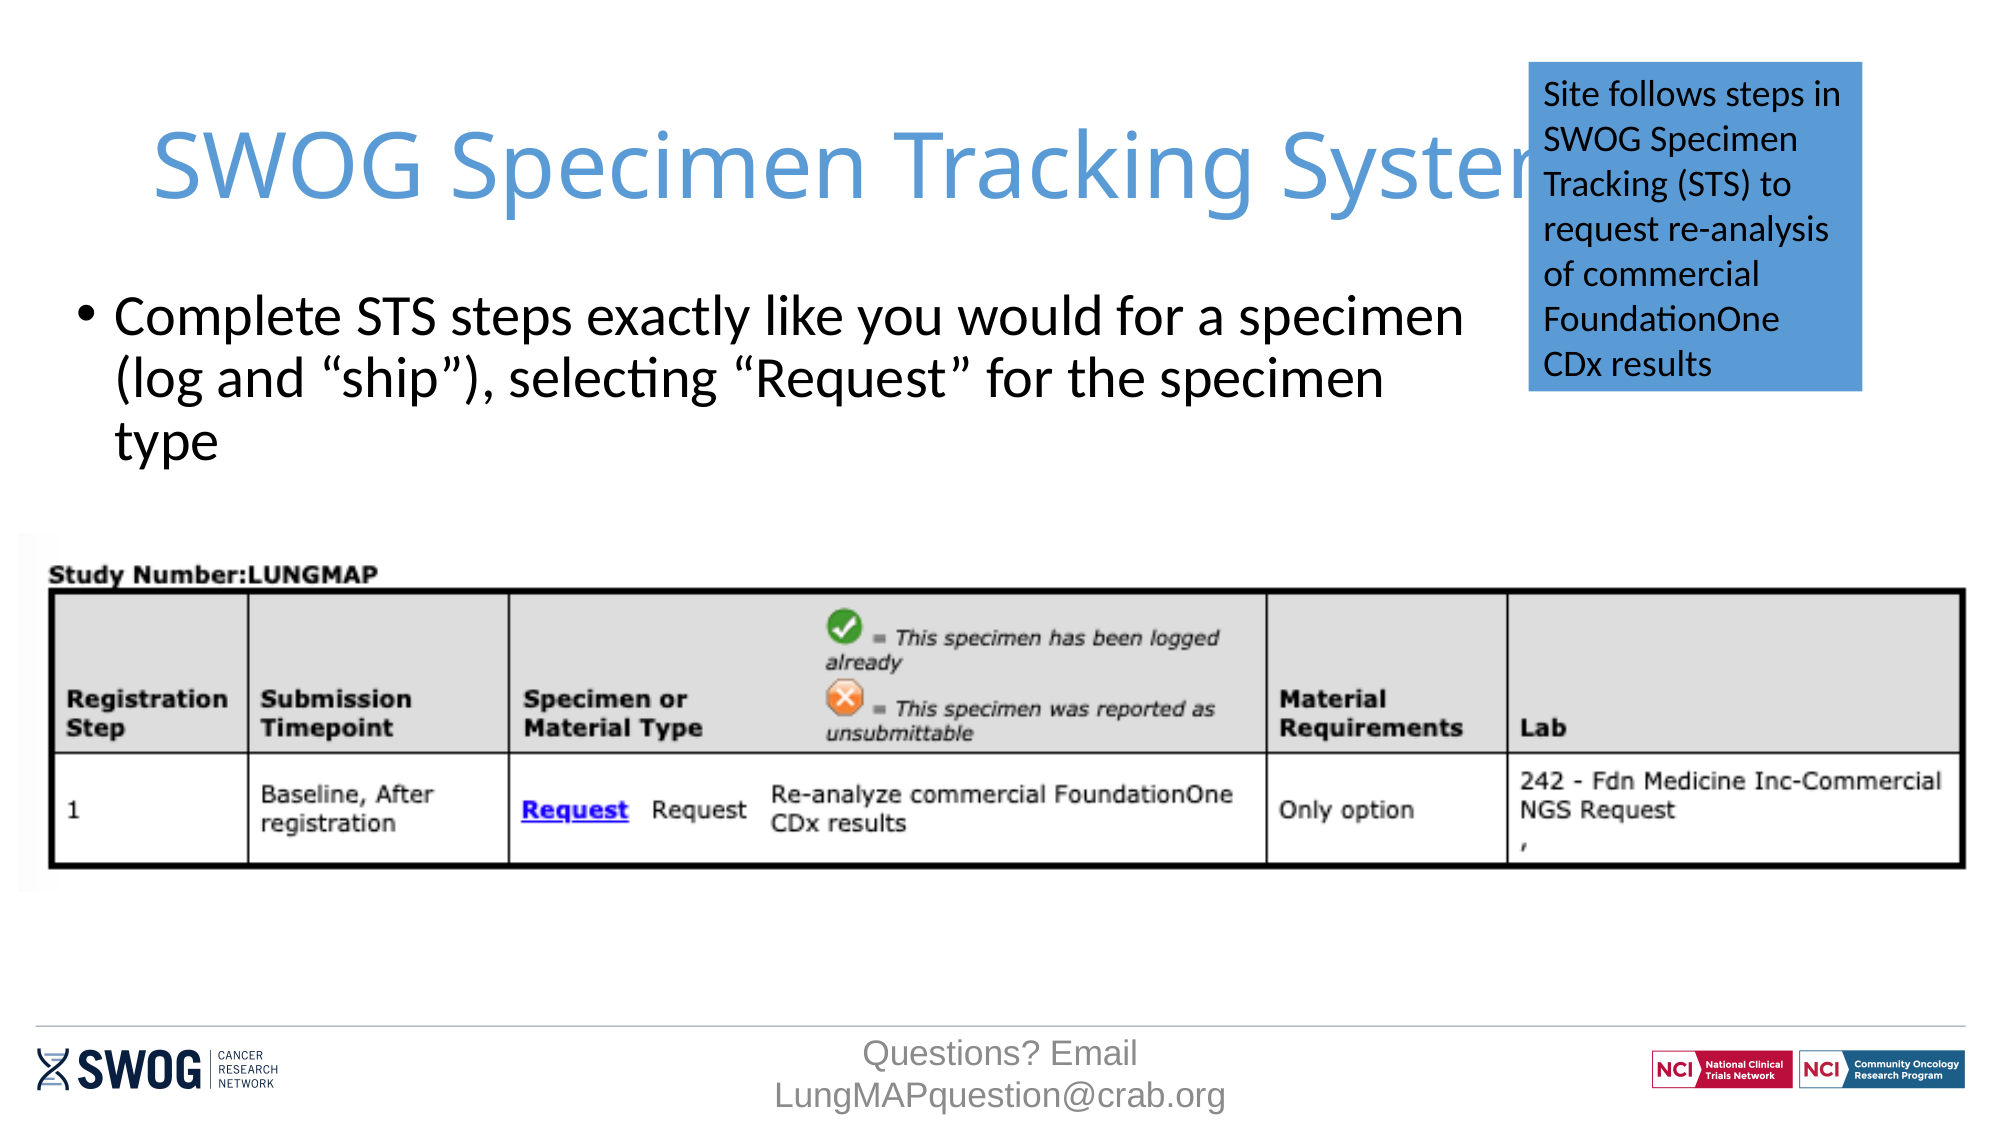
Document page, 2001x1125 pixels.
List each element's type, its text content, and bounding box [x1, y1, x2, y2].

footer Questions? Email LungMAPquestion@crab.org [662, 1042, 1338, 1103]
title SWOG Specimen Tracking System [137, 59, 1863, 278]
list Complete STS steps exactly like you would for a specimen (log and “ship”), selecting “Request” for the specimen type [61, 277, 1482, 533]
picture [0, 0, 2001, 1125]
text_box Site follows steps in SWOG Specimen Tracking (STS) to request re-analysis of commercial FoundationOne CDx results [1528, 61, 1863, 392]
